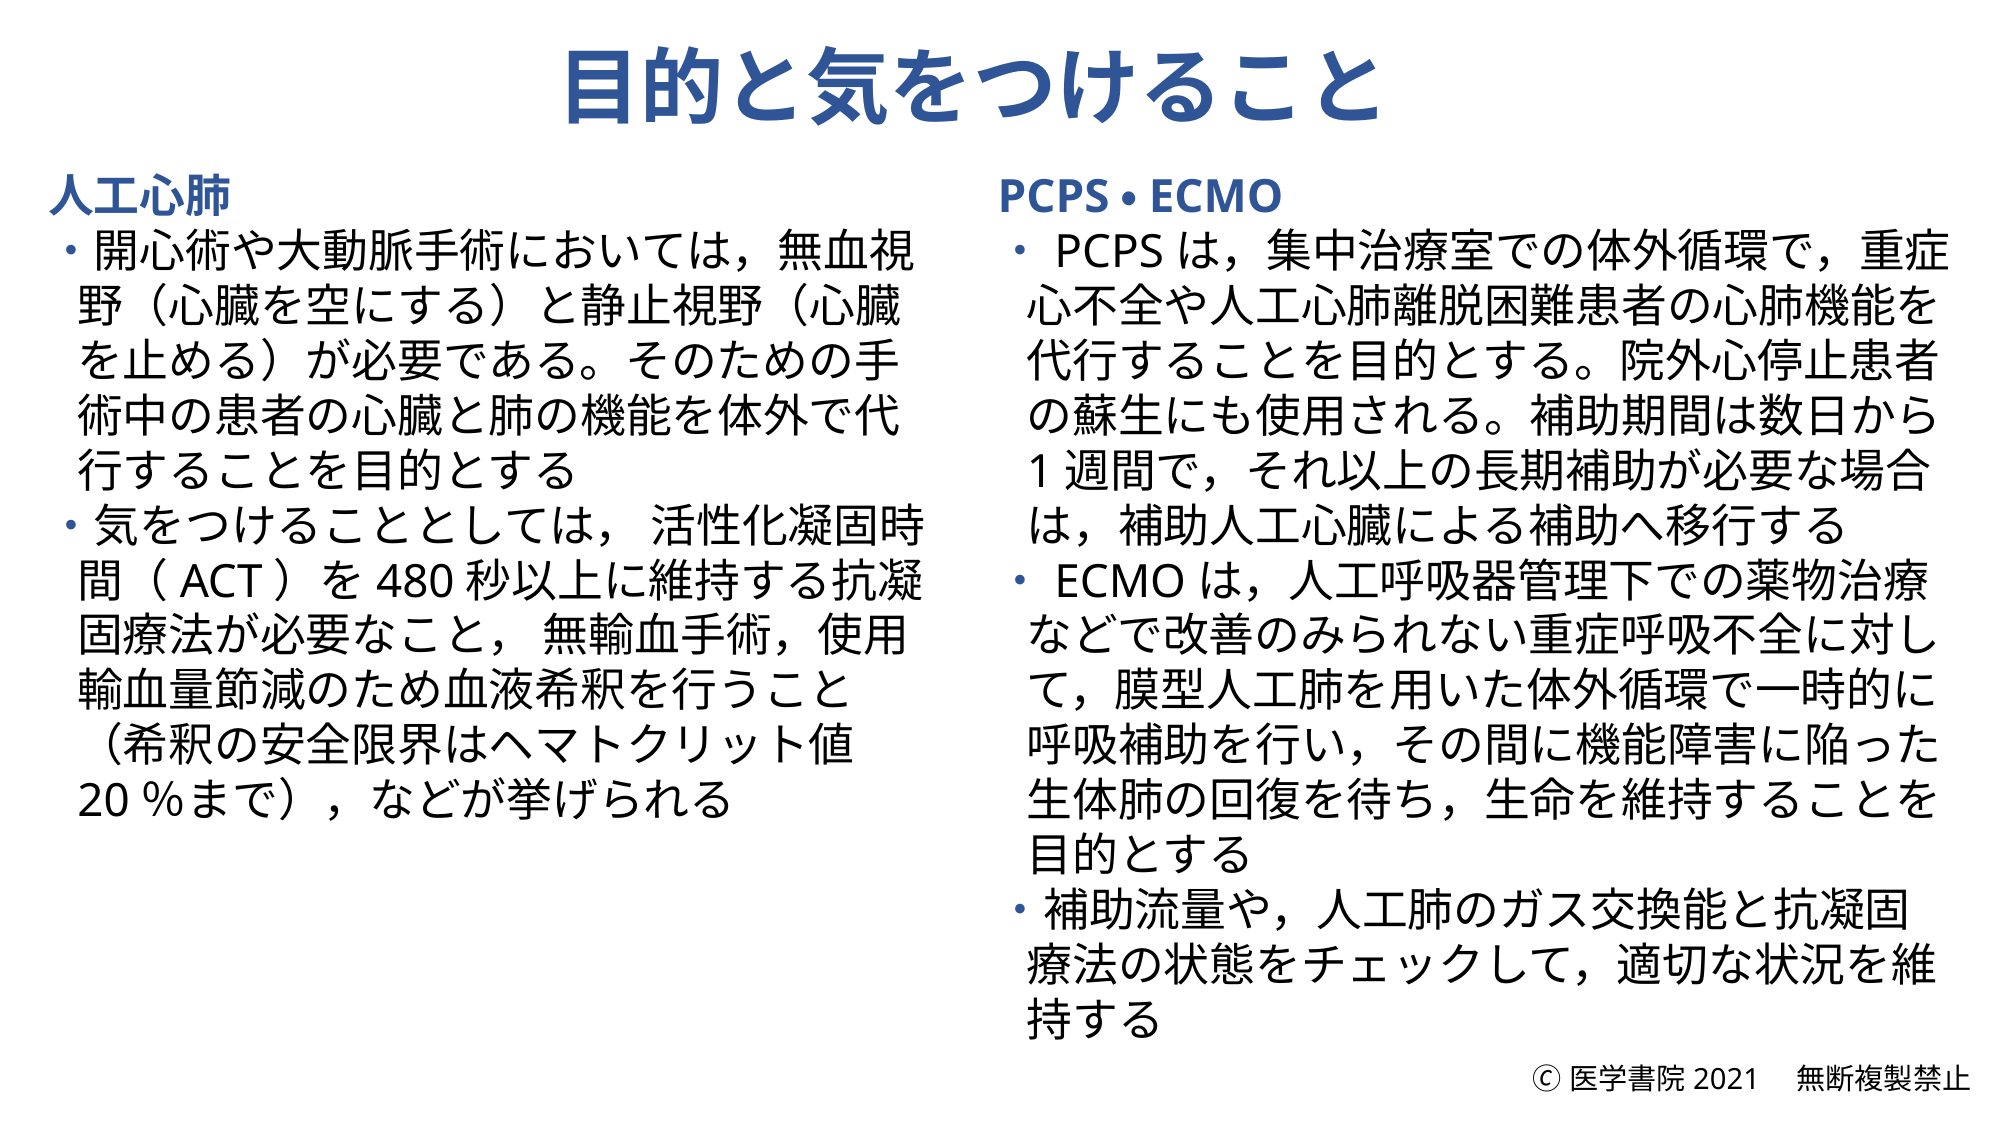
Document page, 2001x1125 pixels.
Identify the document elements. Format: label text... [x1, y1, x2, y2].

text_box PCPS・ECMO ・PCPSは，集中治療室での体外循環で，重症心不全や人工心肺離脱困難患者の心肺機能を代行することを目的とする。院外心停止患者の蘇生にも使用される。補助期間は数日から1週間で，それ以上の長期補助が必要な場合は，補助人工心臓による補助へ移行する ・ECMOは，人工呼吸器管理下での薬物治療などで改善のみられない重症呼吸不全に対して，膜型人工肺を用いた体外循環で一時的に呼吸補助を行い，その間に機能障害に陥った生体肺の回復を待ち，生命を維持することを目的とする ・補助流量や，人工肺のガス交換能と抗凝固療法の状態をチェックして，適切な状況を維持する [982, 158, 1968, 1054]
text_box 目的と気をつけること [542, 26, 1405, 142]
text_box 人工心肺 ・開心術や大動脈手術においては，無血視野（心臓を空にする）と静止視野（心臓を止める）が必要である。そのための手術中の患者の心臓と肺の機能を体外で代行することを目的とする ・気をつけることとしては， 活性化凝固時間（ACT）を480秒以上に維持する抗凝固療法が必要なこと， 無輸血手術，使用輸血量節減のため血液希釈を行うこと（希釈の安全限界はヘマトクリット値20％まで），などが挙げられる [33, 158, 959, 834]
text_box 🄫医学書院2021 無断複製禁止 [1169, 1052, 1987, 1103]
